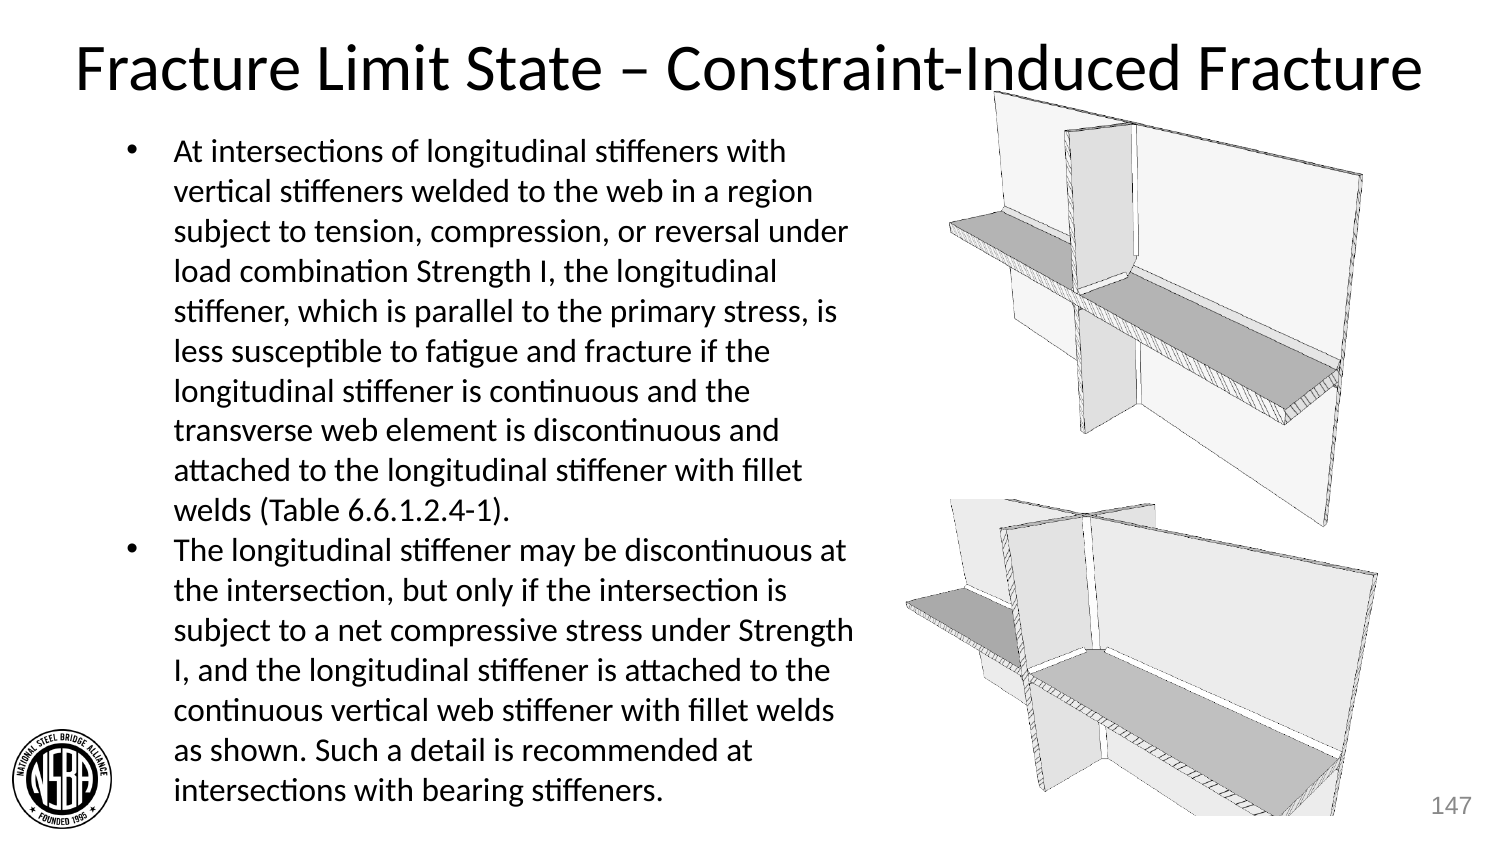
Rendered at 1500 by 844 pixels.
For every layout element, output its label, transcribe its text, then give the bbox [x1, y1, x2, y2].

picture [12, 729, 111, 829]
picture [898, 499, 1397, 816]
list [938, 86, 1397, 498]
slide_number 147 [1137, 782, 1488, 828]
text_box At intersections of longitudinal stiffeners with vertical stiffeners welded to the web in a region subject to tension, compression, or reversal under load combination Strength I, the longitudinal stiffener, which is parallel to the primary stress, is less susceptible to fatigue and fracture if the longitudinal stiffener is continuous and the transverse web element is discontinuous and attached to the longitudinal stiffener with fillet welds (Table 6.6.1.2.4-1). The longitudinal stiffener may be discontinuous at the intersection, but only if the intersection is subject to a net compressive stress under Strength I, and the longitudinal stiffener is attached to the continuous vertical web stiffener with fillet welds as shown. Such a detail is recommended at intersections with bearing stiffeners. [111, 121, 887, 844]
title Fracture Limit State – Constraint-Induced Fracture [52, 16, 1448, 158]
